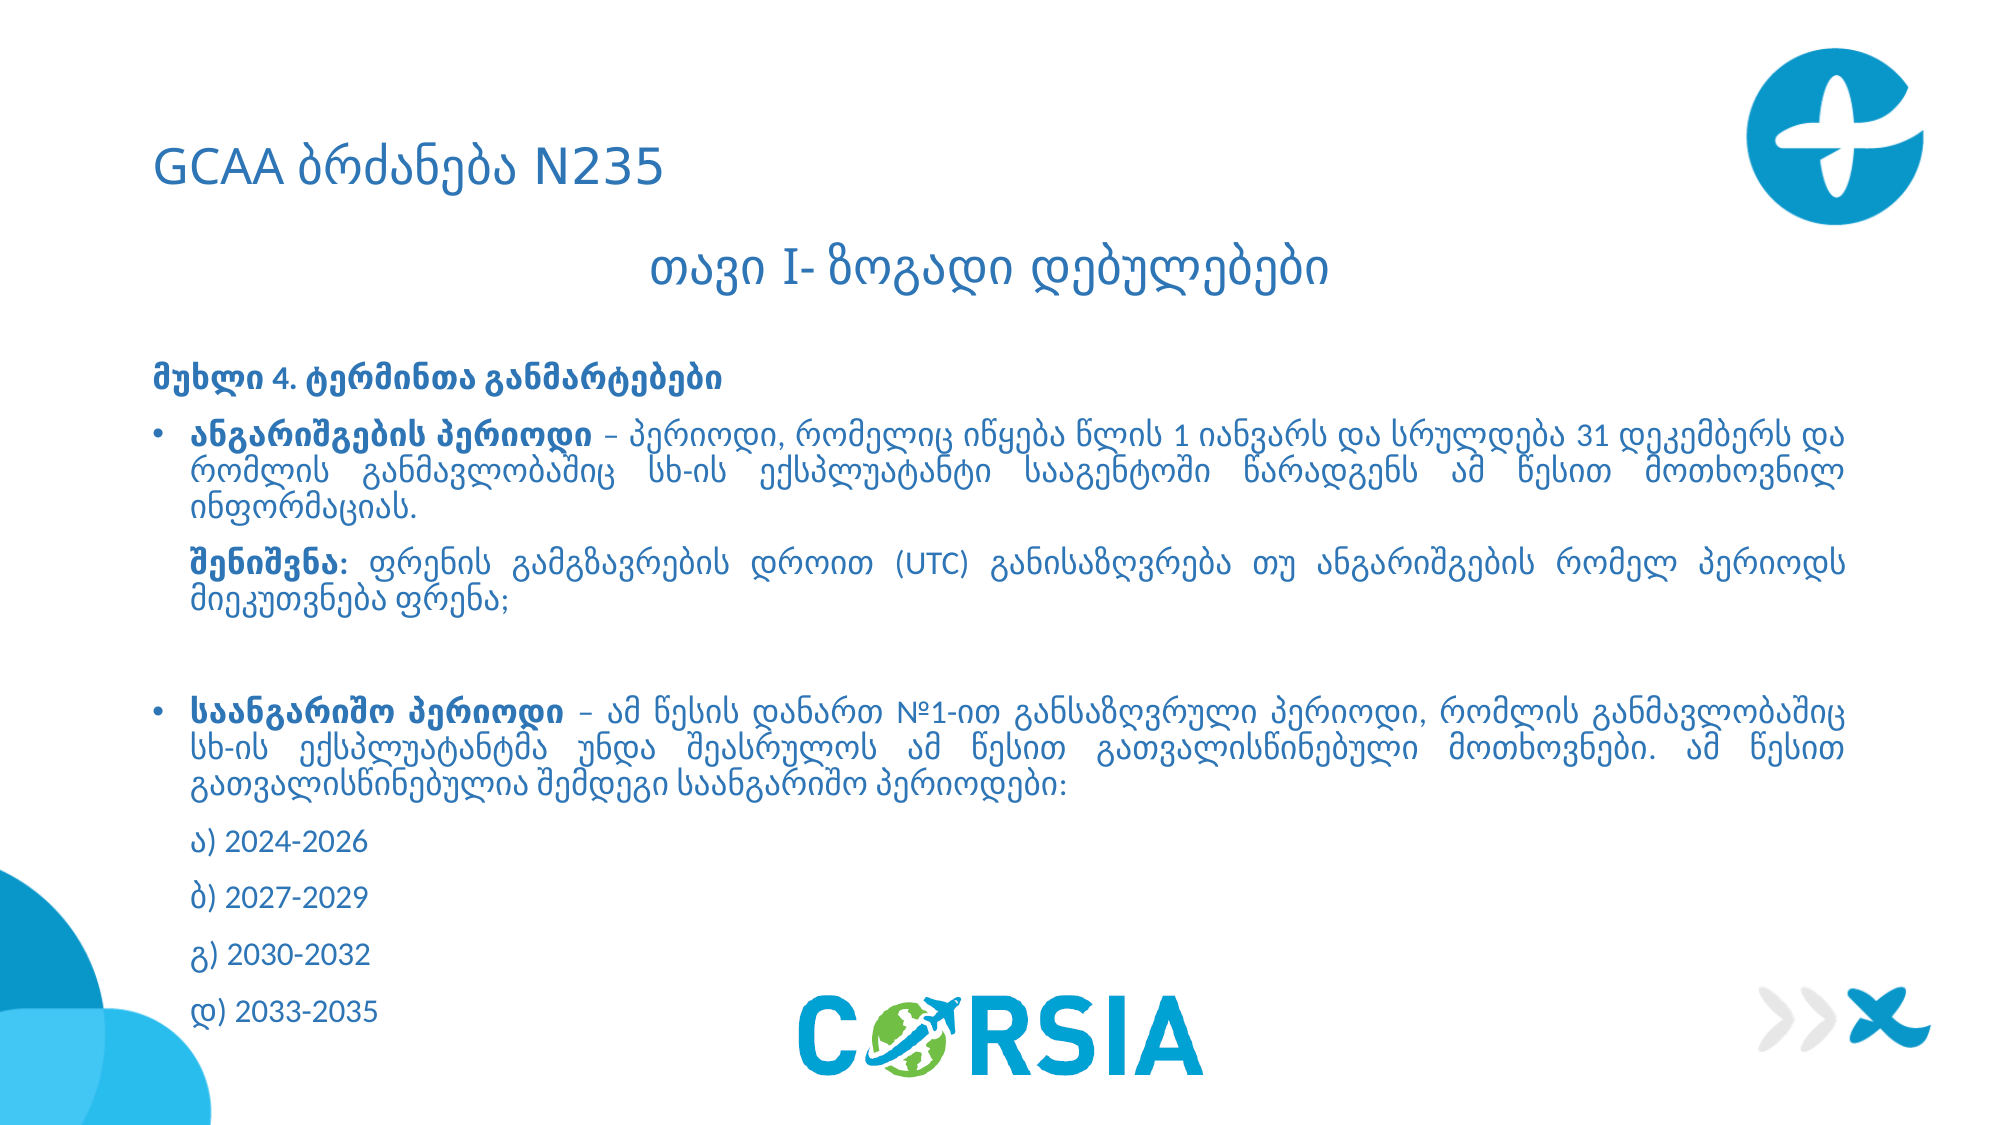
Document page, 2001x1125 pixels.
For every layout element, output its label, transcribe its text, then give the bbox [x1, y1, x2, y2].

picture [0, 0, 2001, 1125]
list მუხლი 4. ტერმინთა განმარტებები ანგარიშგების პერიოდი – პერიოდი, რომელიც იწყება წლის 1 იანვარს და სრულდება 31 დეკემბერს და რომლის განმავლობაშიც სხ-ის ექსპლუატანტი სააგენტოში წარადგენს ამ წესით მოთხოვნილ ინფორმაციას. შენიშვნა: ფრენის გამგზავრების დროით (UTC) განისაზღვრება თუ ანგარიშგების რომელ პერიოდს მიეკუთვნება ფრენა; საანგარიშო პერიოდი – ამ წესის დანართ №1-ით განსაზღვრული პერიოდი, რომლის განმავლობაშიც სხ-ის ექსპლუატანტმა უნდა შეასრულოს ამ წესით გათვალისწინებული მოთხოვნები. ამ წესით გათვალისწინებულია შემდეგი საანგარიშო პერიოდები: ა) 2024-2026 ბ) 2027-2029 გ) 2030-2032 დ) 2033-2035 [137, 353, 1863, 1068]
text_box თავი I- ზოგადი დებულებები [315, 230, 1666, 306]
title GCAA ბრძანება N235 [137, 59, 1863, 278]
